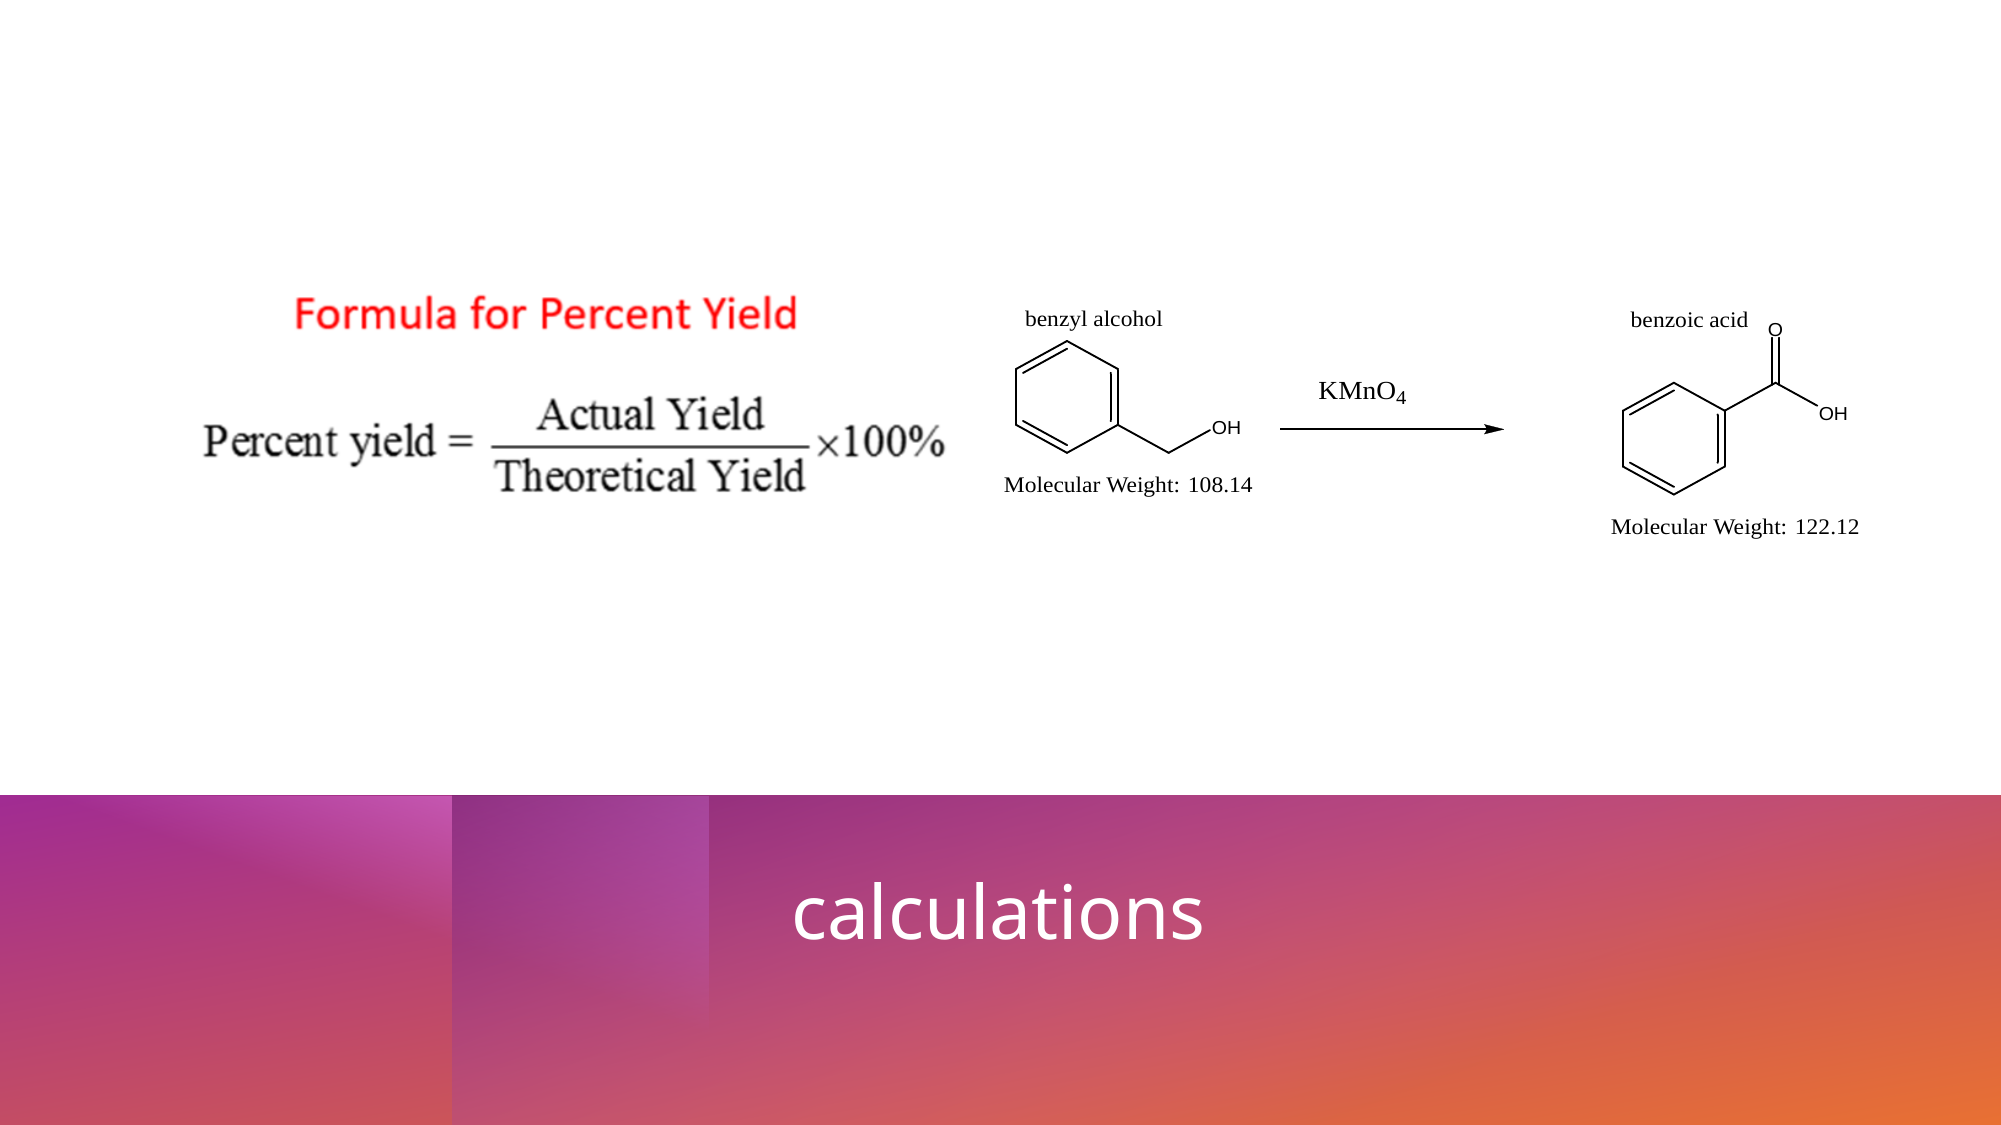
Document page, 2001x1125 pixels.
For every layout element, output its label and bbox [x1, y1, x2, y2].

text_box [0, 795, 2000, 1125]
list [999, 299, 1863, 542]
picture [161, 258, 983, 555]
